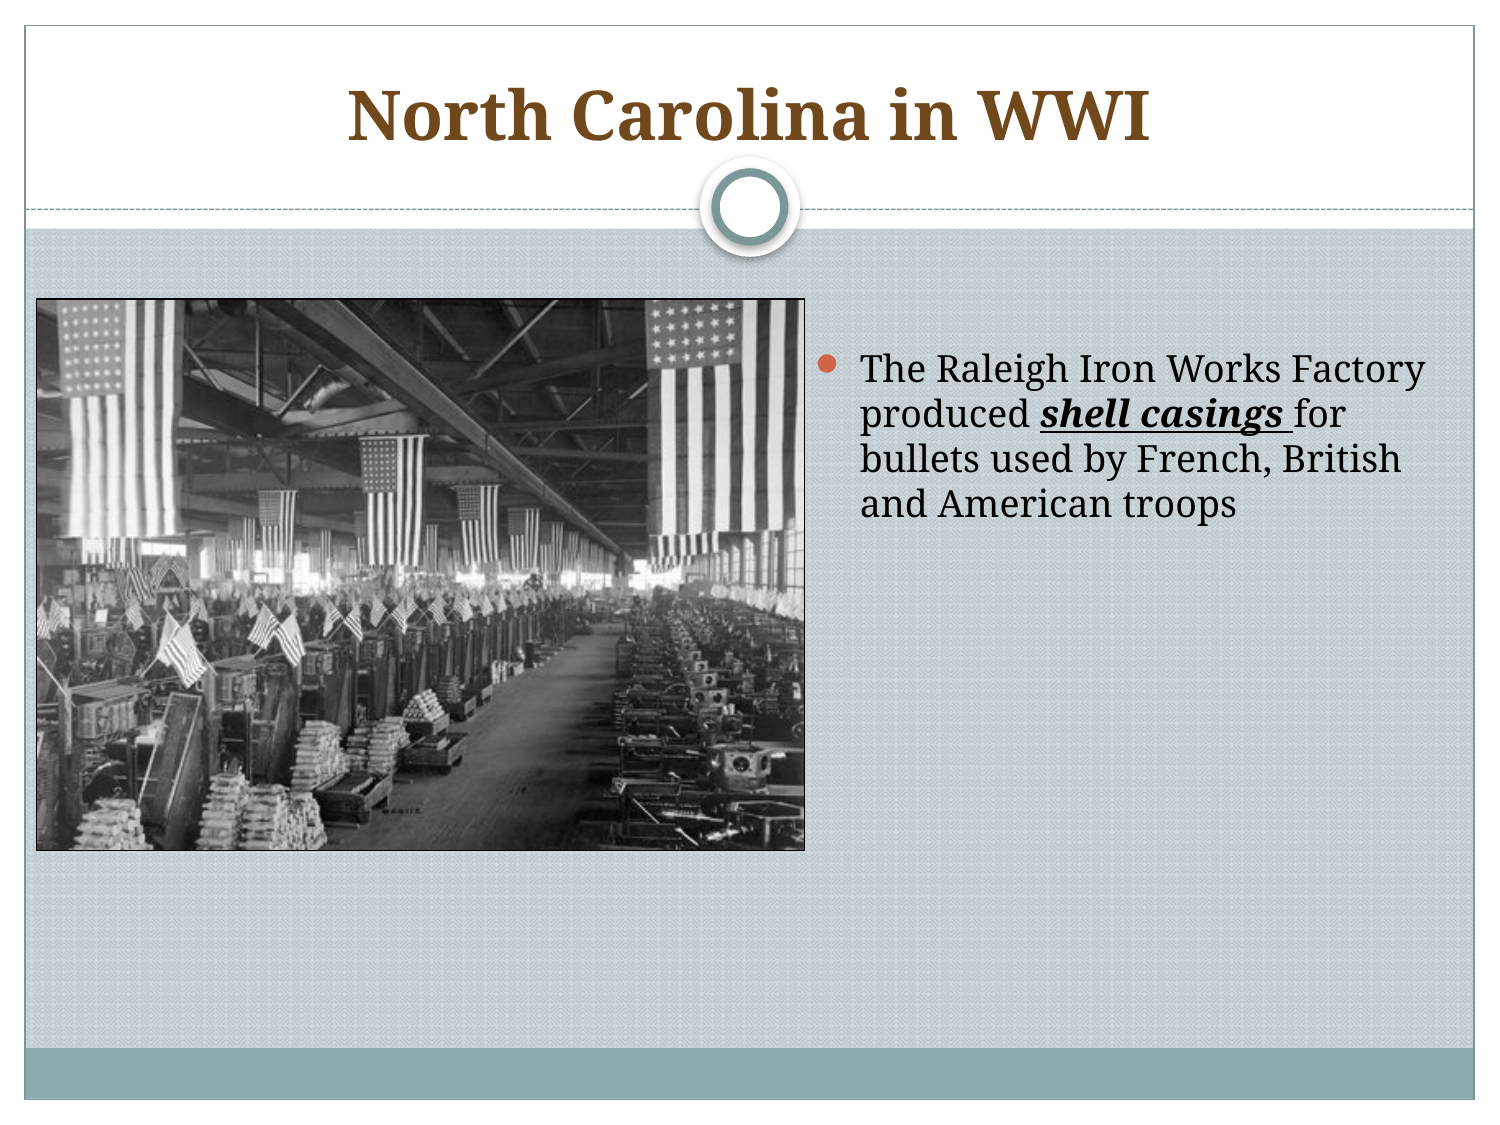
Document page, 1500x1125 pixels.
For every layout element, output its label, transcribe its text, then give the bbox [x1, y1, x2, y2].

list The Raleigh Iron Works Factory produced shell casings for bullets used by French, British and American troops [810, 337, 1458, 625]
picture [37, 299, 804, 851]
title North Carolina in WWI [49, 37, 1450, 163]
